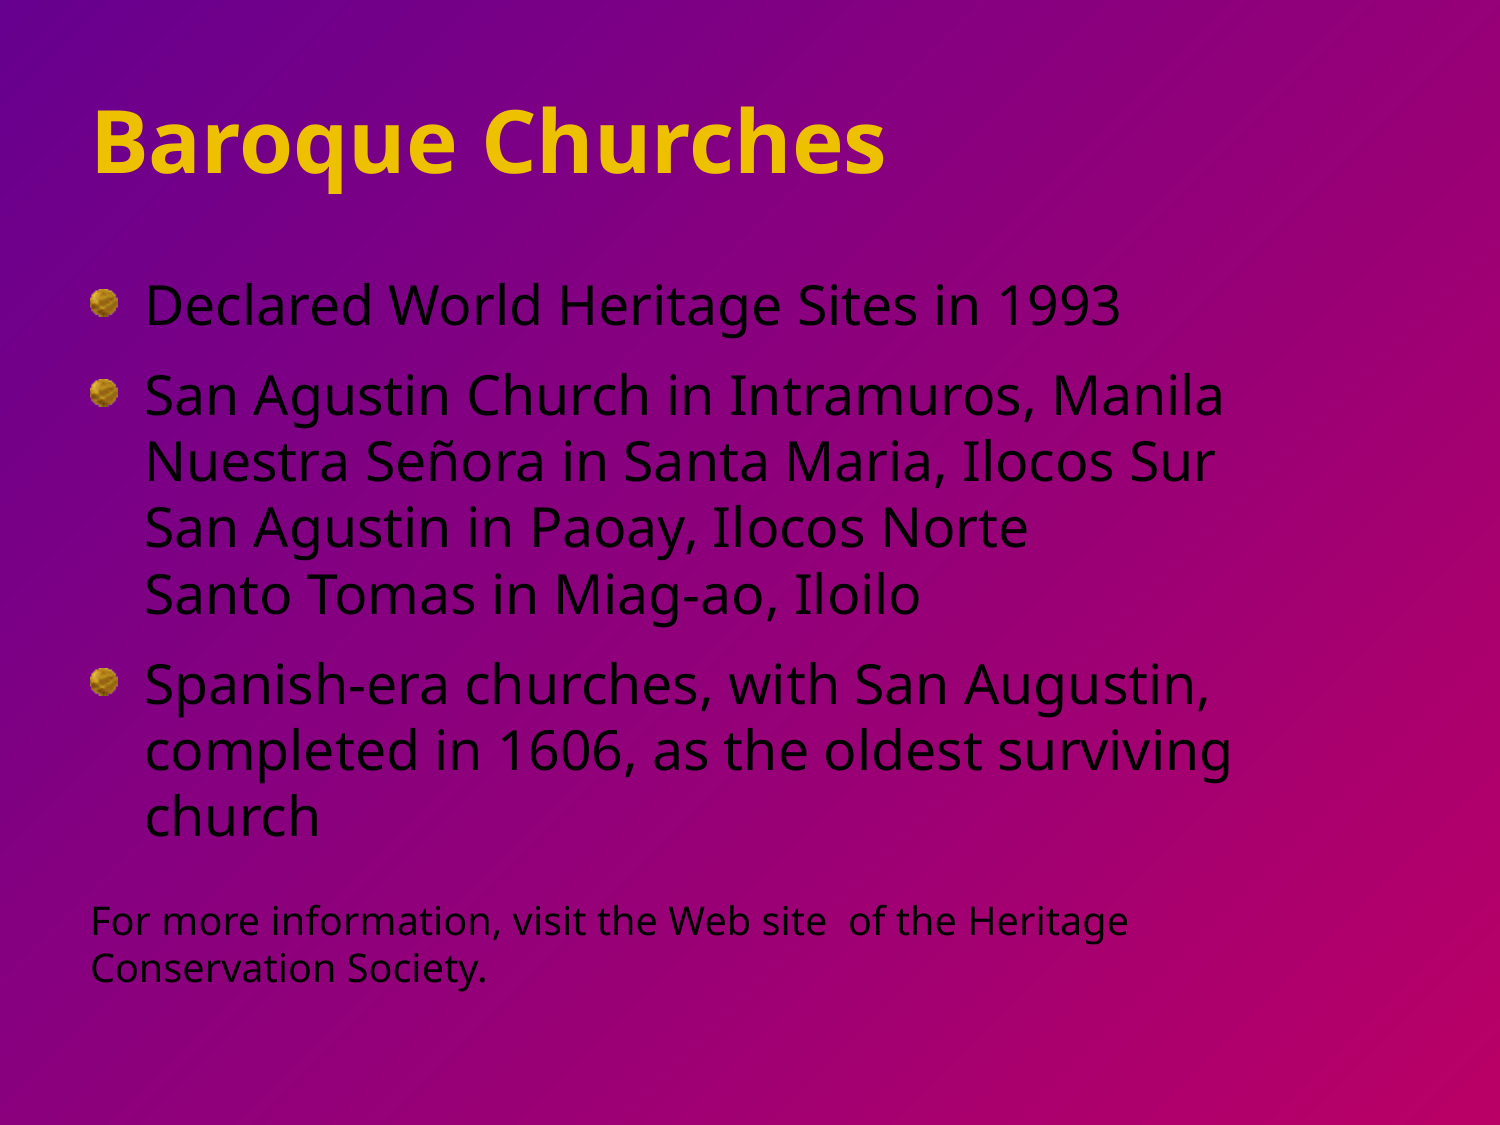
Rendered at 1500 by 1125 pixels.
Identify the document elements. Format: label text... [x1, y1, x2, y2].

picture [90, 668, 118, 696]
title Baroque Churches [75, 45, 1425, 233]
picture [90, 289, 118, 317]
list Declared World Heritage Sites in 1993 San Agustin Church in Intramuros, Manila Nuestra Señora in Santa Maria, Ilocos Sur San Agustin in Paoay, Ilocos Norte Santo Tomas in Miag-ao, Iloilo Spanish-era churches, with San Augustin, completed in 1606, as the oldest surviving church For more information, visit the Web site of the Heritage Conservation Society. [75, 262, 1313, 1005]
picture [90, 379, 118, 407]
